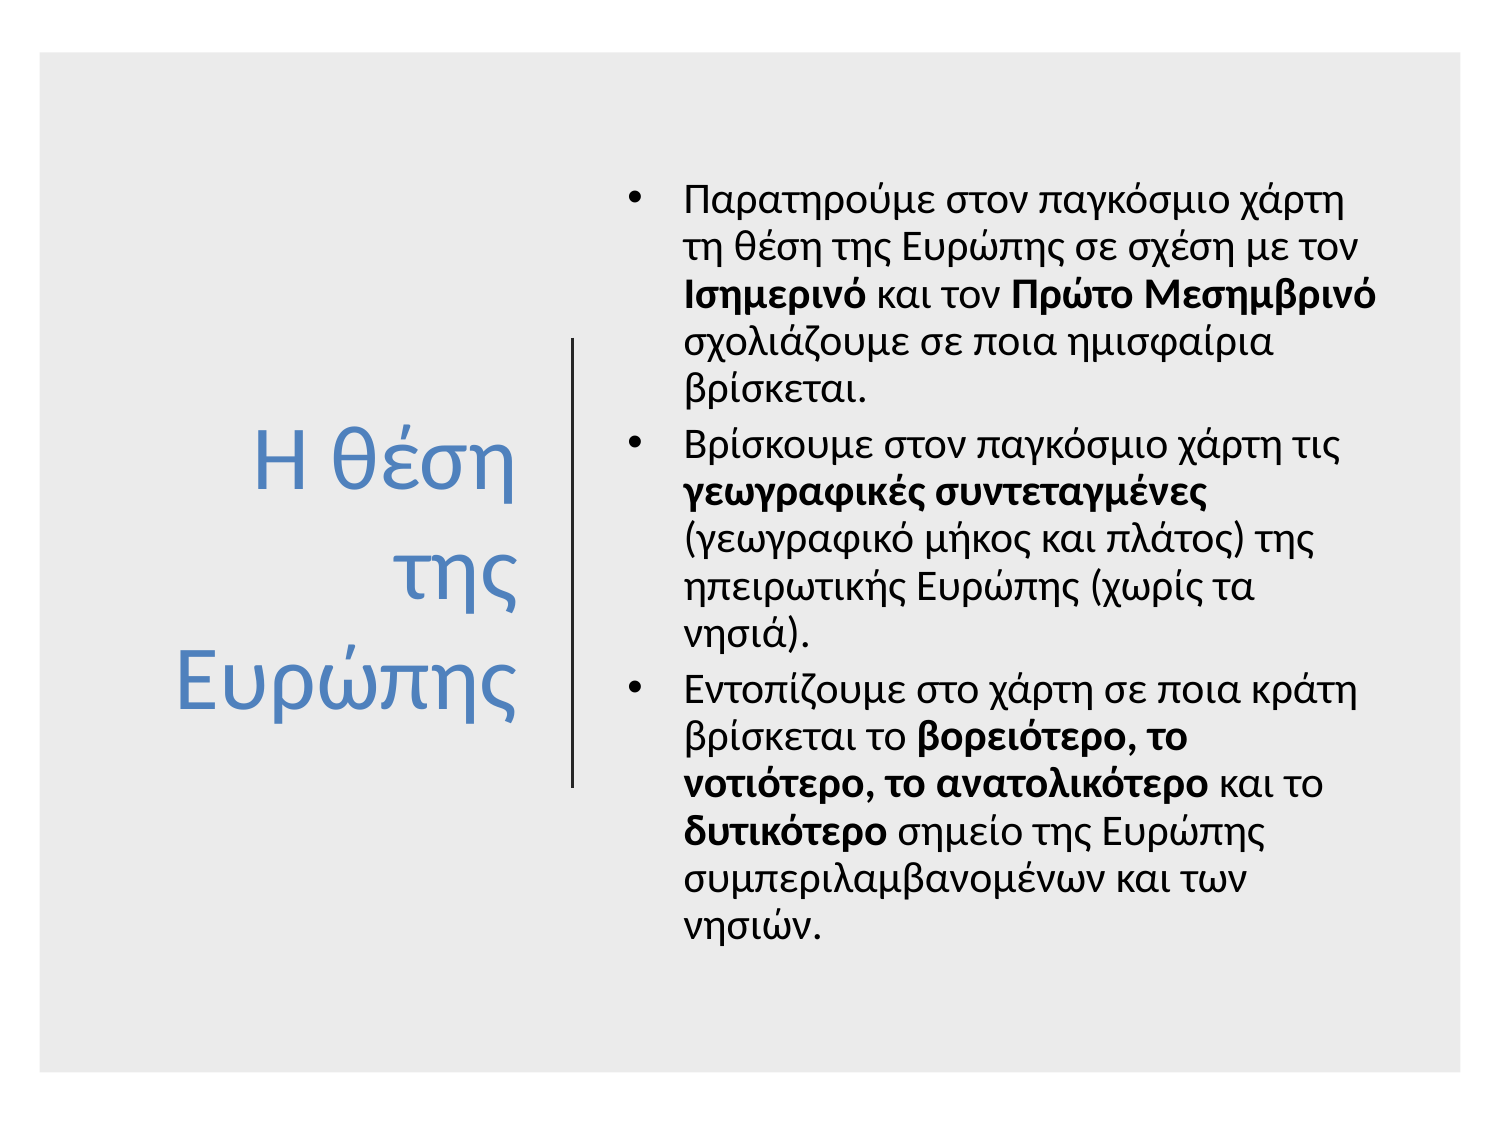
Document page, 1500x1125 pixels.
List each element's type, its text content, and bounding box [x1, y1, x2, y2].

text_box [37, 50, 1462, 1074]
list Παρατηρούμε στον παγκόσμιο χάρτη τη θέση της Ευρώπης σε σχέση με τον Ισημερινό και τον Πρώτο Μεσημβρινό σχολιάζουμε σε ποια ημισφαίρια βρίσκεται. Βρίσκουμε στον παγκόσμιο χάρτη τις γεωγραφικές συντεταγμένες (γεωγραφικό μήκος και πλάτος) της ηπειρωτικής Ευρώπης (χωρίς τα νησιά). Εντοπίζουμε στο χάρτη σε ποια κράτη βρίσκεται το βορειότερο, το νοτιότερο, το ανατολικότερο και το δυτικότερο σημείο της Ευρώπης συμπεριλαμβανομένων και των νησιών. [612, 158, 1397, 967]
title Η θέση της Ευρώπης [103, 158, 533, 967]
